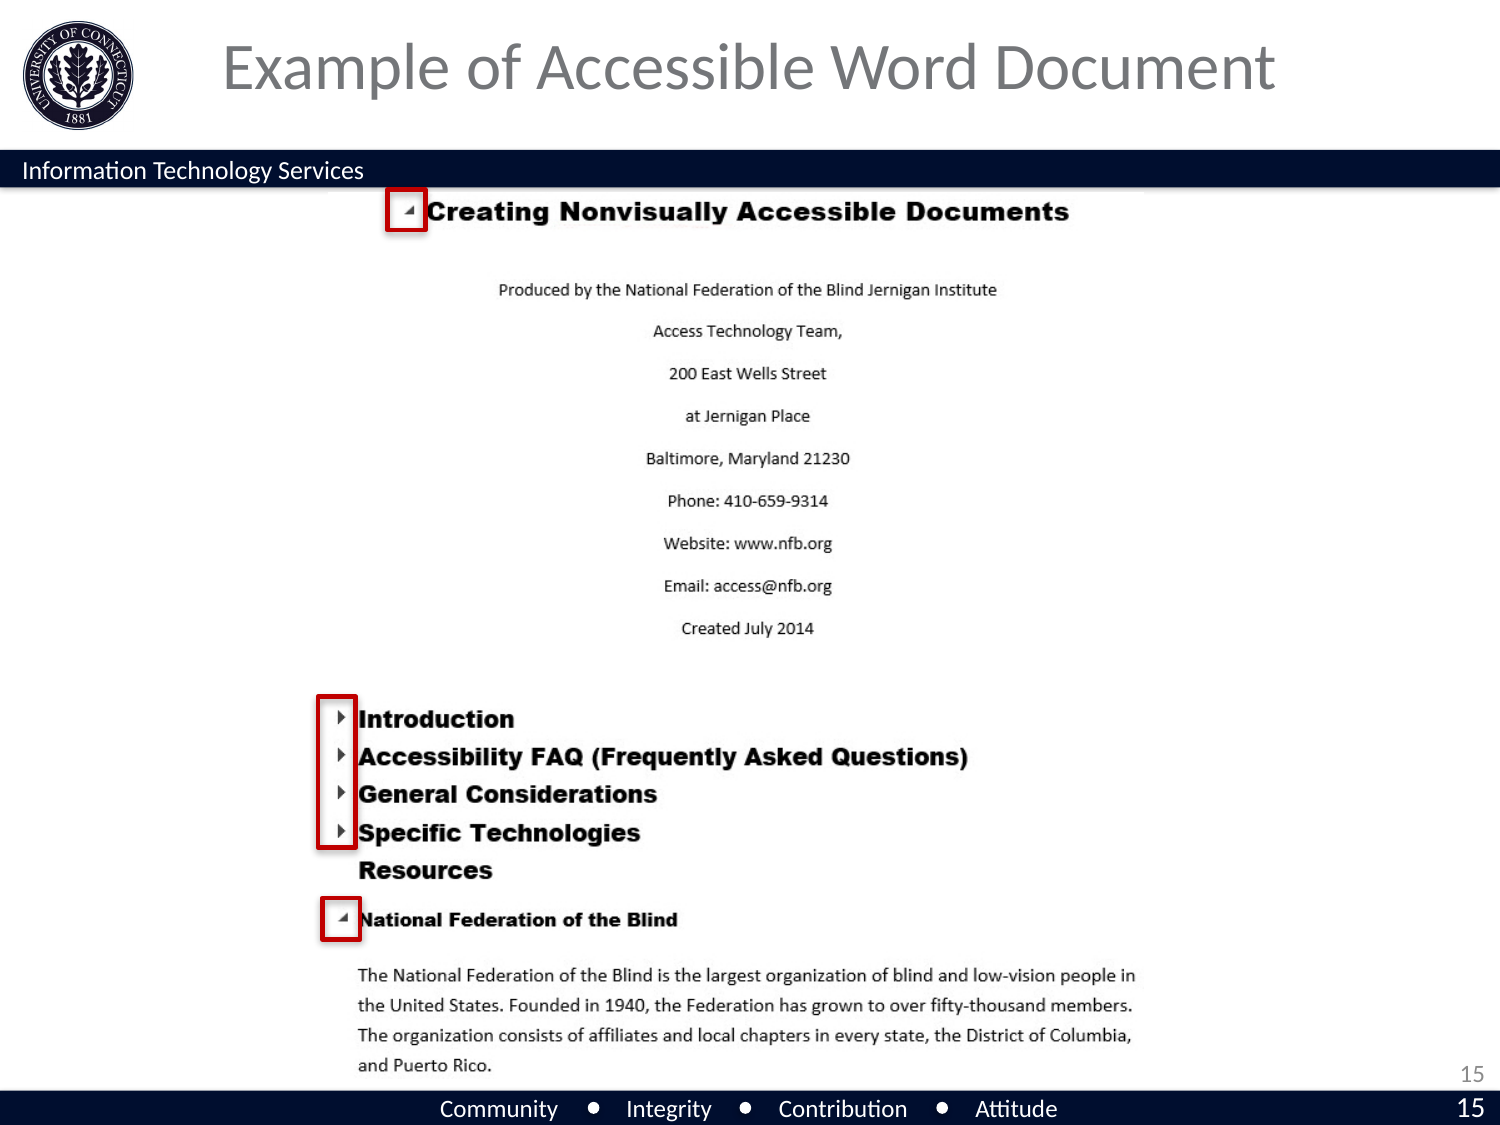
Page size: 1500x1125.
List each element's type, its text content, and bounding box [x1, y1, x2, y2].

picture [22, 19, 134, 132]
text_box [317, 696, 322, 848]
slide_number 14 [1050, 1042, 1500, 1103]
title Example of Accessible Word Document [150, 15, 1350, 136]
picture [327, 192, 1144, 1080]
